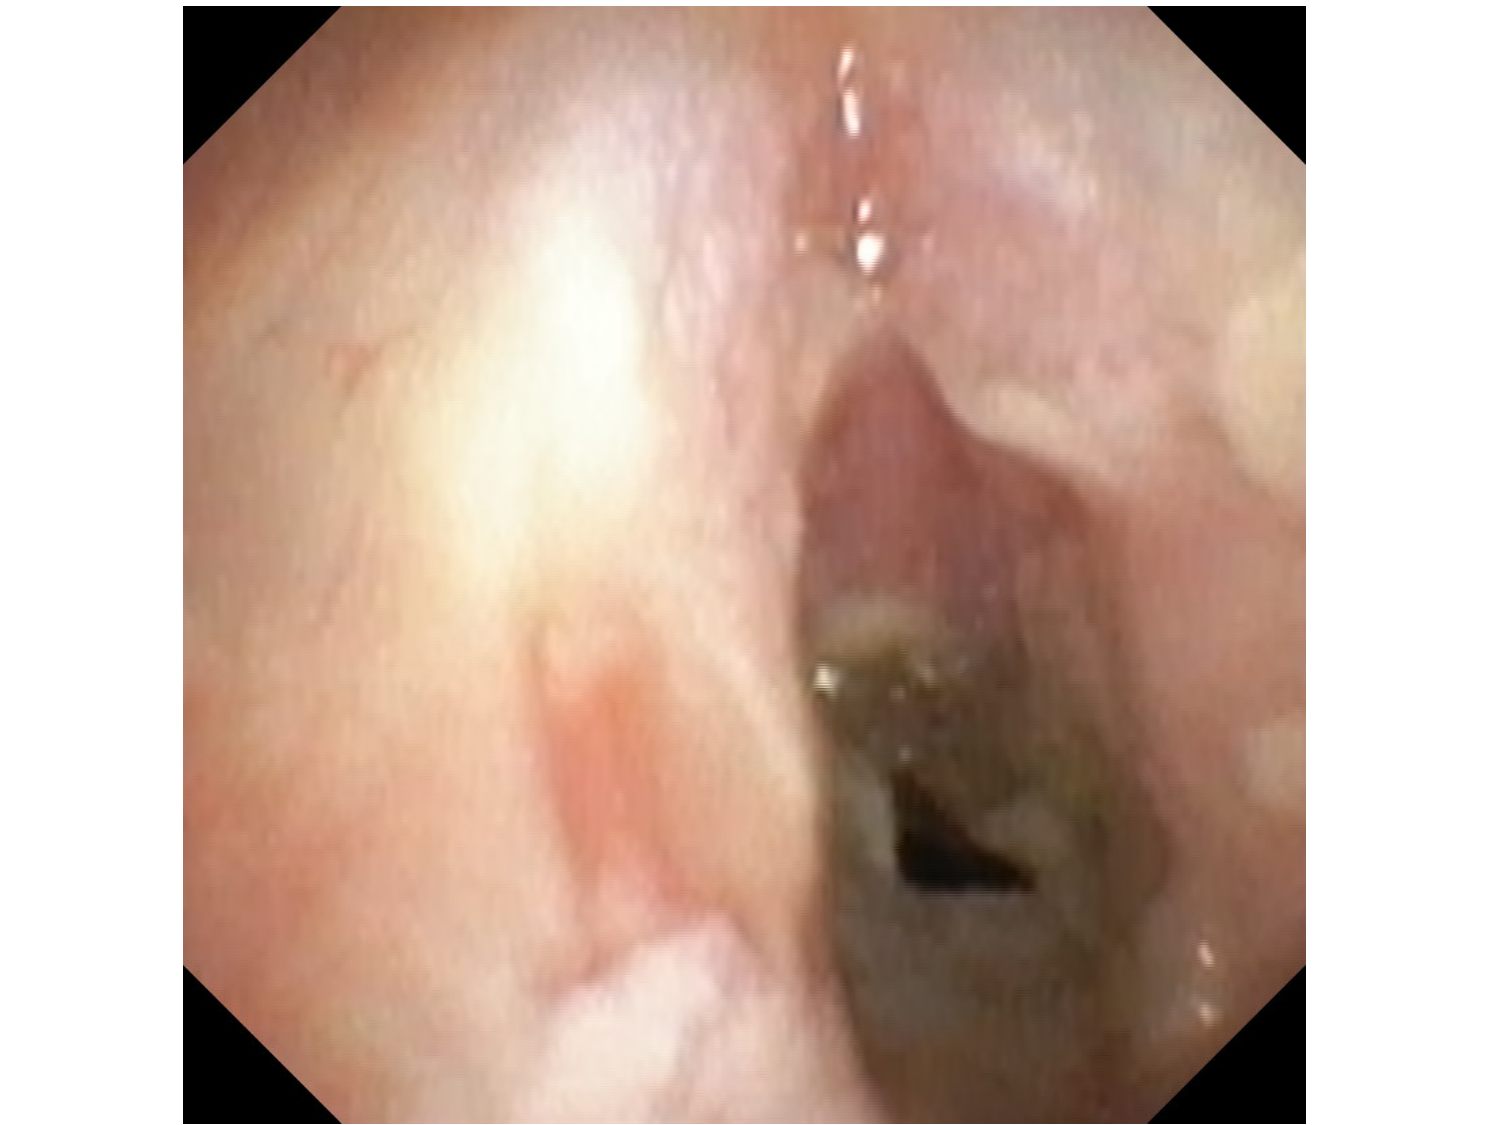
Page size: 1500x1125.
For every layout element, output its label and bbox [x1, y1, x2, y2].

picture [182, 6, 1306, 1124]
